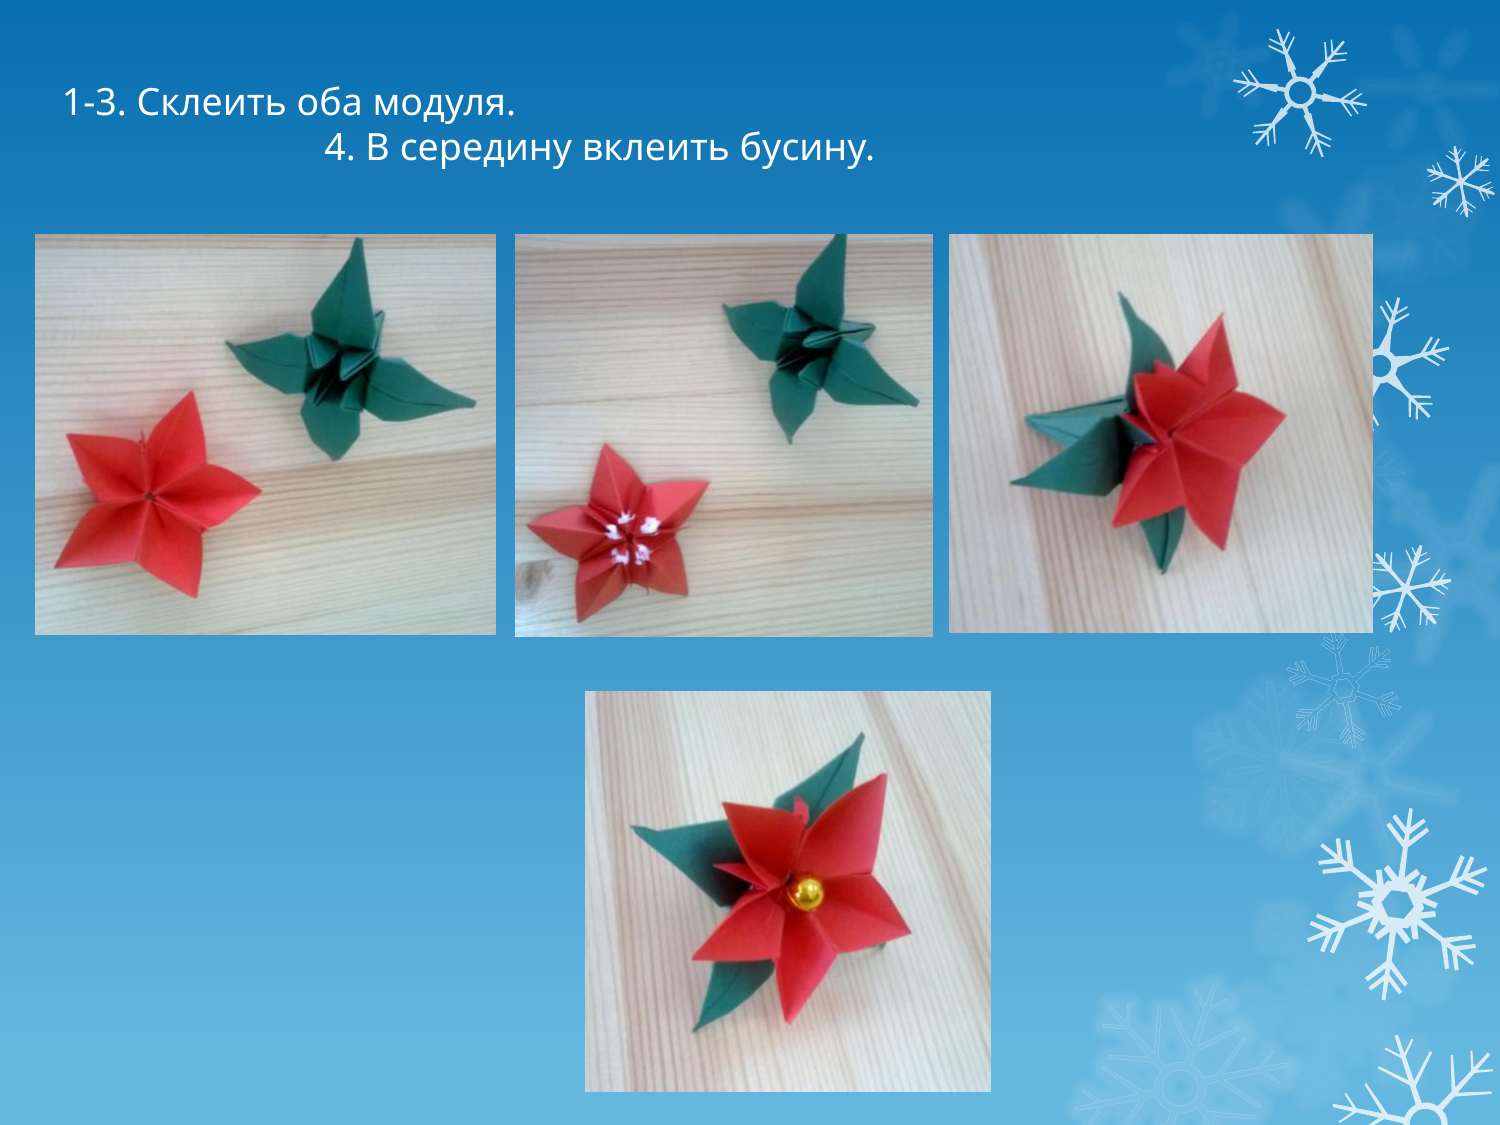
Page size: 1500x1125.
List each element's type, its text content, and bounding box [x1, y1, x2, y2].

picture [514, 233, 934, 638]
picture [585, 690, 992, 1092]
picture [948, 233, 1374, 634]
title 1-3. Склеить оба модуля. 4. В середину вклеить бусину. [46, 46, 1216, 199]
picture [34, 233, 496, 636]
